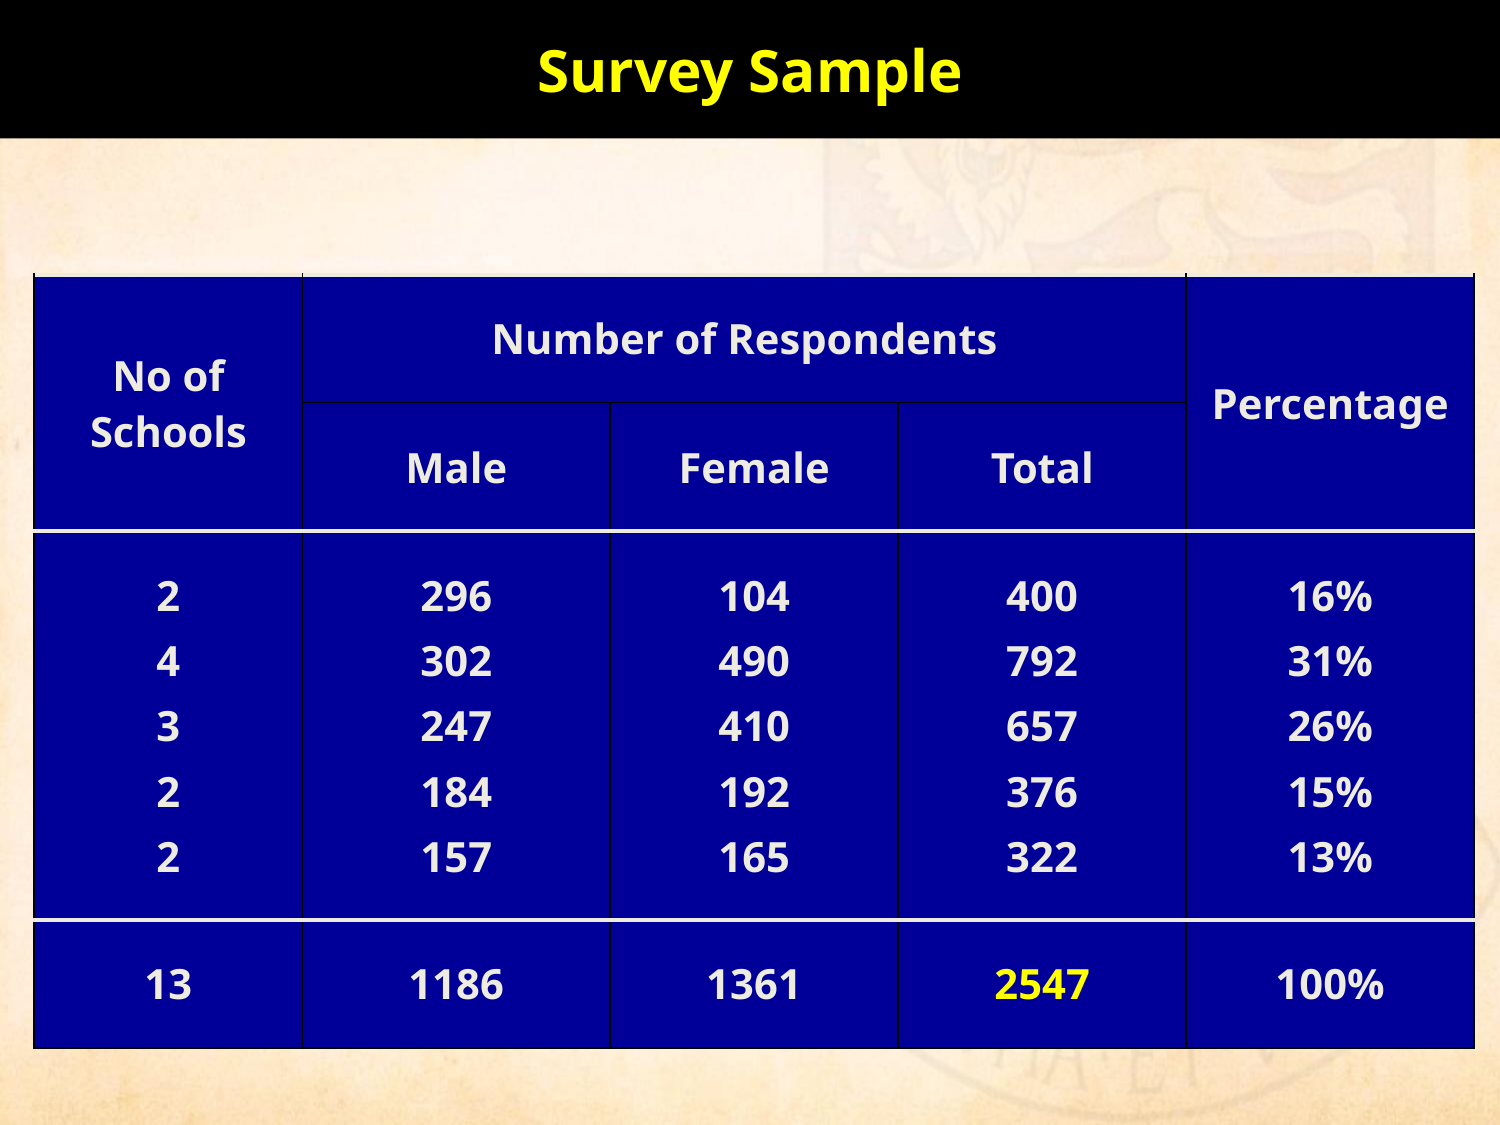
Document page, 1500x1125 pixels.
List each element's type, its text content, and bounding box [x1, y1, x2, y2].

table_cell 100% [1187, 922, 1473, 1047]
table_cell Male [303, 403, 609, 529]
table_header Percentage [1187, 277, 1473, 529]
table_cell 400 792 657 376 322 [899, 533, 1185, 918]
table_cell 104 490 410 192 165 [611, 533, 897, 918]
title Survey Sample [0, 0, 1500, 139]
table_cell 1186 [303, 922, 609, 1047]
table_cell Female [611, 403, 897, 529]
picture [0, 139, 1500, 1125]
table_cell 13 [35, 922, 302, 1047]
table_cell Total [899, 403, 1185, 529]
table_cell 2547 [899, 922, 1185, 1047]
table_cell 16% 31% 26% 15% 13% [1187, 533, 1473, 918]
table_cell 296 302 247 184 157 [303, 533, 609, 918]
table_header Number of Respondents [303, 277, 1185, 402]
table_cell 2 4 3 2 2 [35, 533, 302, 918]
table_cell 1361 [611, 922, 897, 1047]
table_header No of Schools [35, 277, 302, 529]
